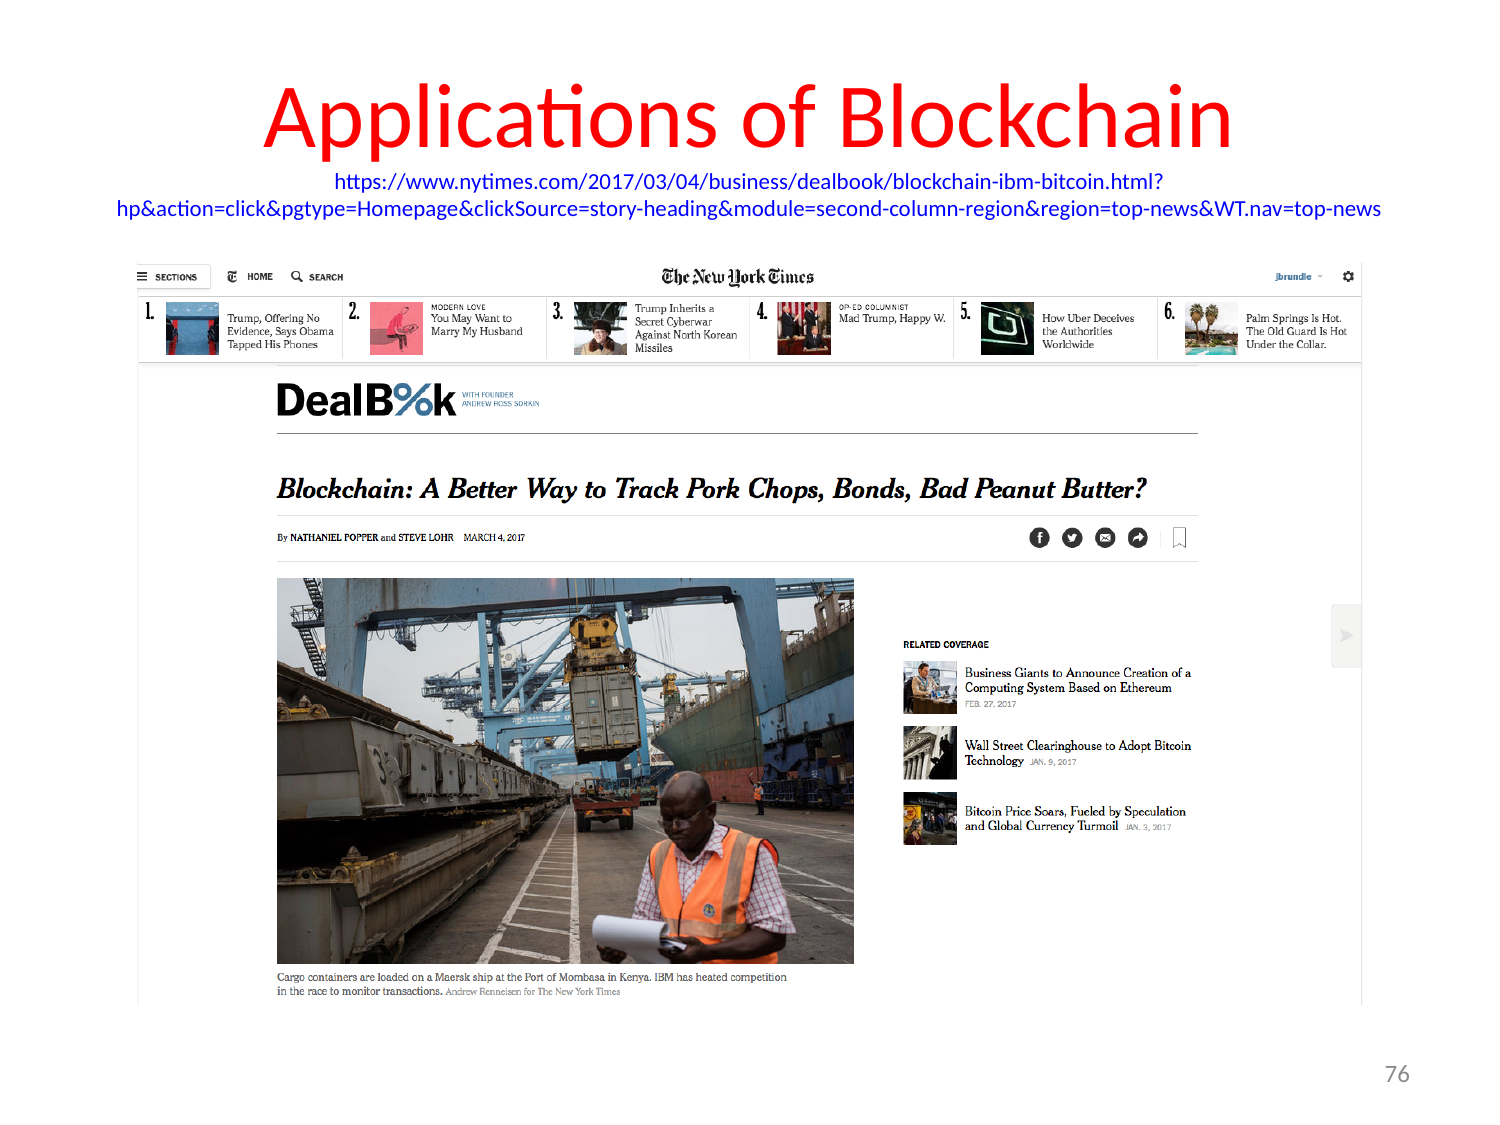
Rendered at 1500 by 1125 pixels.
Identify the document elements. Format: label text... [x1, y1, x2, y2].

slide_number 76 [1074, 1042, 1425, 1103]
title Applications of Blockchain https://www.nytimes.com/2017/03/04/business/dealbook/blockchain-ibm-bitcoin.html?hp&action=click&pgtype=Homepage&clickSource=story-heading&module=second-column-region&region=top-news&WT.nav=top-news [75, 45, 1425, 233]
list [74, 262, 1426, 1006]
